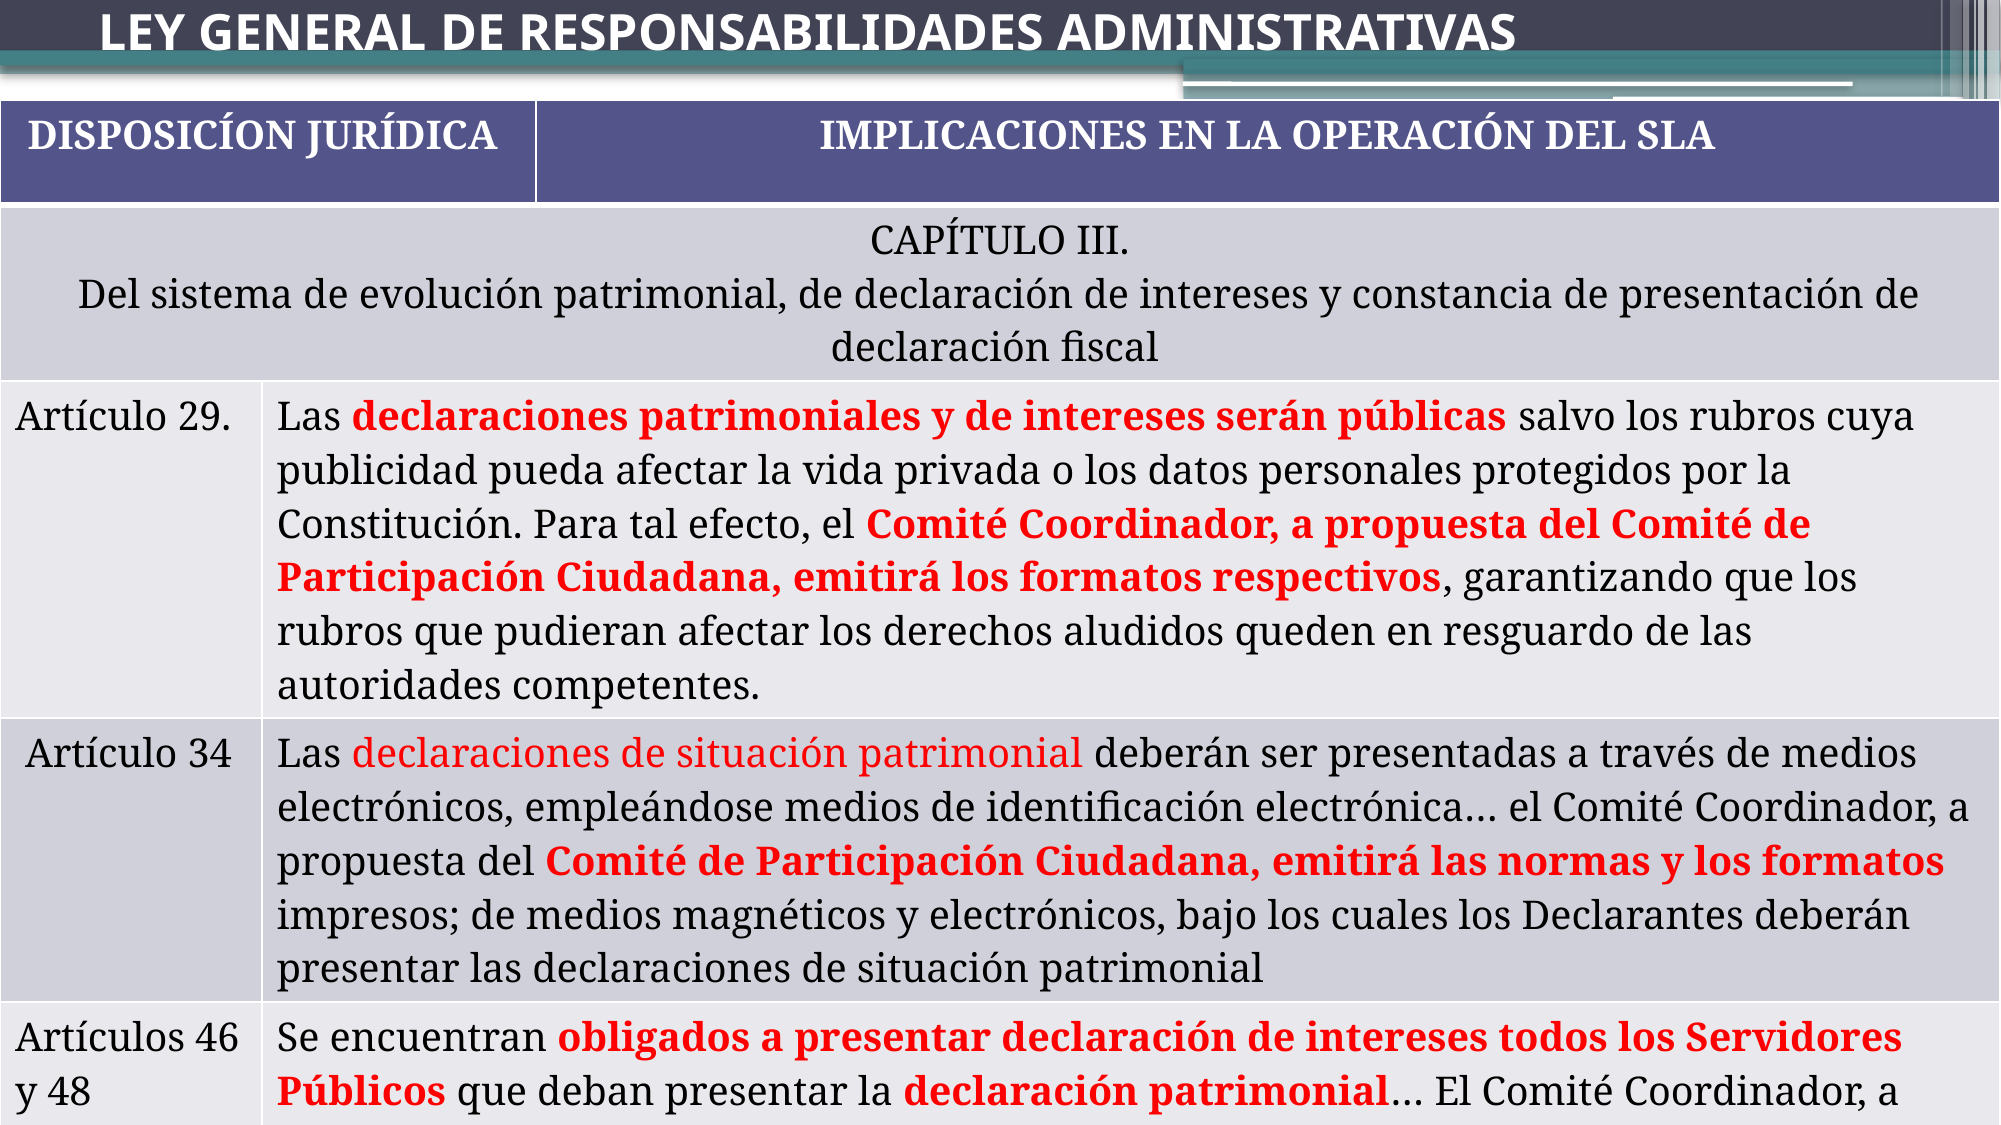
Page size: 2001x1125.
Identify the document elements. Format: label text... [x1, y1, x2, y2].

title LEY GENERAL DE RESPONSABILIDADES ADMINISTRATIVAS [0, 0, 1671, 140]
table_cell Las declaraciones de situación patrimonial deberán ser presentadas a través de medios electrónicos, empleándose medios de identificación electrónica… el Comité Coordinador, a propuesta del Comité de Participación Ciudadana, emitirá las normas y los formatos impresos; de medios magnéticos y electrónicos, bajo los cuales los Declarantes deberán presentar las declaraciones de situación patrimonial [263, 719, 1999, 1001]
table_cell Artículos 46 y 48 [1, 1003, 261, 1125]
table_cell Se encuentran obligados a presentar declaración de intereses todos los Servidores Públicos que deban presentar la declaración patrimonial… El Comité Coordinador, a propuesta del Comité de Participación Ciudadana, expedirá las normas y los formatos impresos, de medios magnéticos y electrónicos, bajo los cuales los Declarantes deberán presentar la declaración de intereses [263, 1003, 1999, 1125]
table_cell Artículo 29. [1, 382, 261, 717]
table_header IMPLICACIONES EN LA OPERACIÓN DEL SLA [537, 101, 1999, 202]
table_cell CAPÍTULO III. Del sistema de evolución patrimonial, de declaración de intereses y constancia de presentación de declaración fiscal [1, 208, 1999, 380]
table_header DISPOSICÍON JURÍDICA [1, 140, 535, 202]
table_cell Artículo 34 [1, 719, 261, 1001]
table_cell Las declaraciones patrimoniales y de intereses serán públicas salvo los rubros cuya publicidad pueda afectar la vida privada o los datos personales protegidos por la Constitución. Para tal efecto, el Comité Coordinador, a propuesta del Comité de Participación Ciudadana, emitirá los formatos respectivos, garantizando que los rubros que pudieran afectar los derechos aludidos queden en resguardo de las autoridades competentes. [263, 382, 1999, 717]
